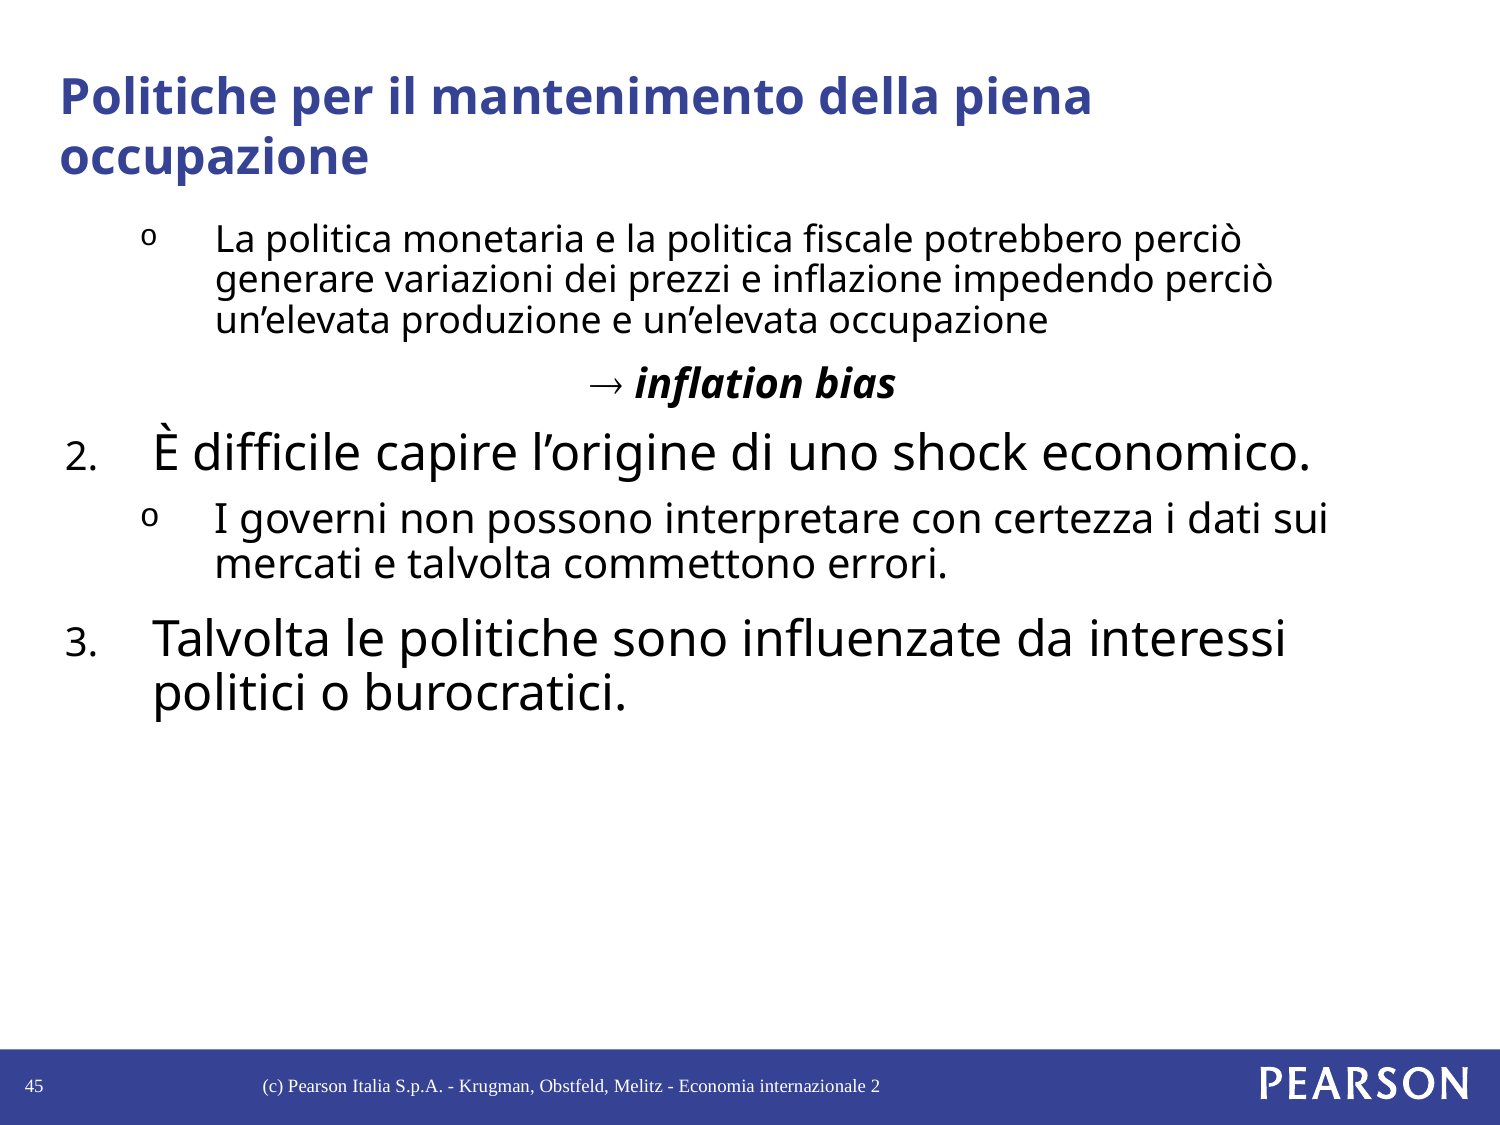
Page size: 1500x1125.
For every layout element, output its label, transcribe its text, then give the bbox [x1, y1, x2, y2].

footer (c) Pearson Italia S.p.A. - Krugman, Obstfeld, Melitz - Economia internazionale 2 [80, 1073, 881, 1104]
list La politica monetaria e la politica fiscale potrebbero perciò generare variazioni dei prezzi e inflazione impedendo perciò un’elevata produzione e un’elevata occupazione ® inflation bias È difficile capire l’origine di uno shock economico. I governi non possono interpretare con certezza i dati sui mercati e talvolta commettono errori. Talvolta le politiche sono influenzate da interessi politici o burocratici. [64, 220, 1415, 1000]
title Politiche per il mantenimento della piena occupazione [59, 64, 1410, 213]
slide_number 45 [24, 1073, 80, 1104]
